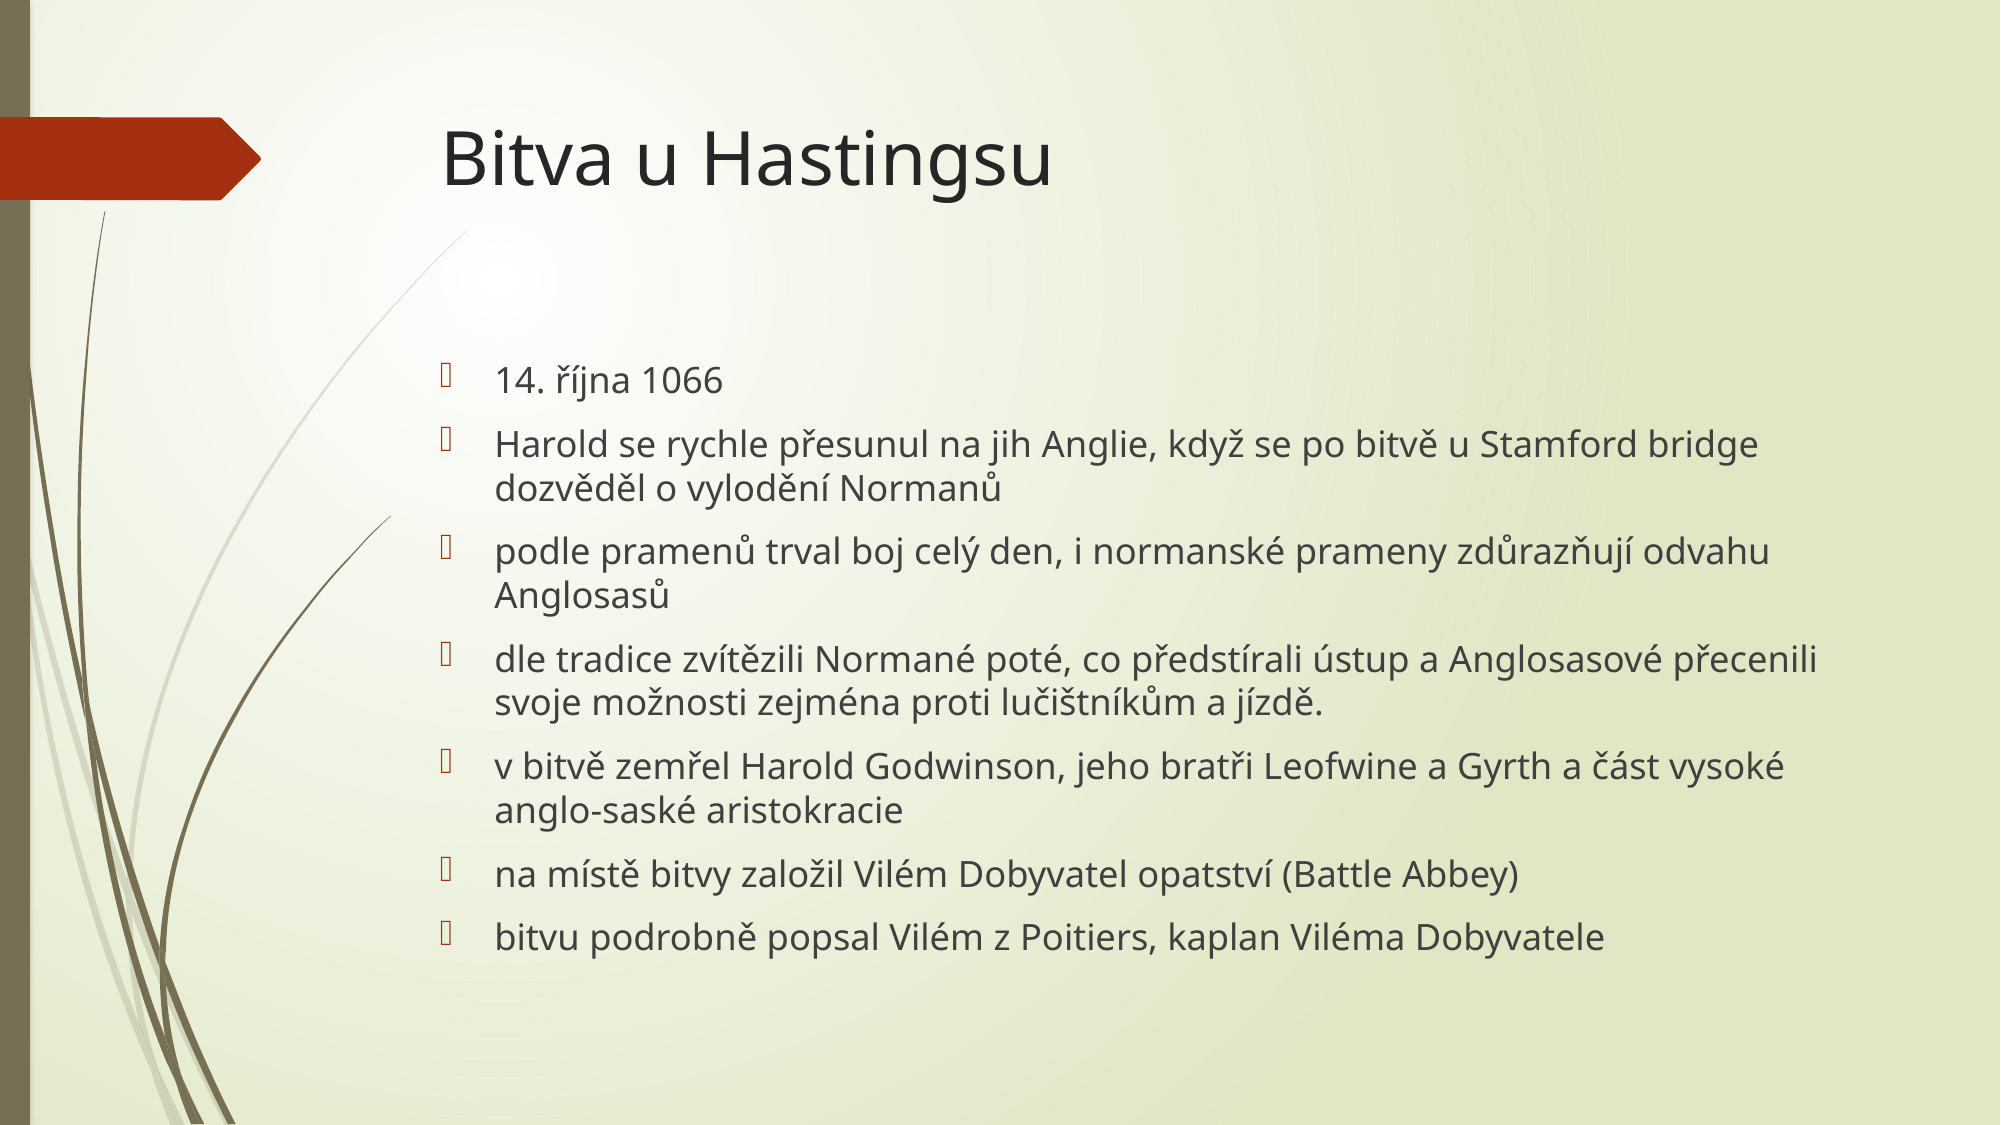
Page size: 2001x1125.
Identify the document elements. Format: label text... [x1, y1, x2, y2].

title Bitva u Hastingsu [425, 102, 1888, 313]
list 14. října 1066 Harold se rychle přesunul na jih Anglie, když se po bitvě u Stamford bridge dozvěděl o vylodění Normanů podle pramenů trval boj celý den, i normanské prameny zdůrazňují odvahu Anglosasů dle tradice zvítězili Normané poté, co předstírali ústup a Anglosasové přecenili svoje možnosti zejména proti lučištníkům a jízdě. v bitvě zemřel Harold Godwinson, jeho bratři Leofwine a Gyrth a část vysoké anglo-saské aristokracie na místě bitvy založil Vilém Dobyvatel opatství (Battle Abbey) bitvu podrobně popsal Vilém z Poitiers, kaplan Viléma Dobyvatele [424, 350, 1888, 970]
